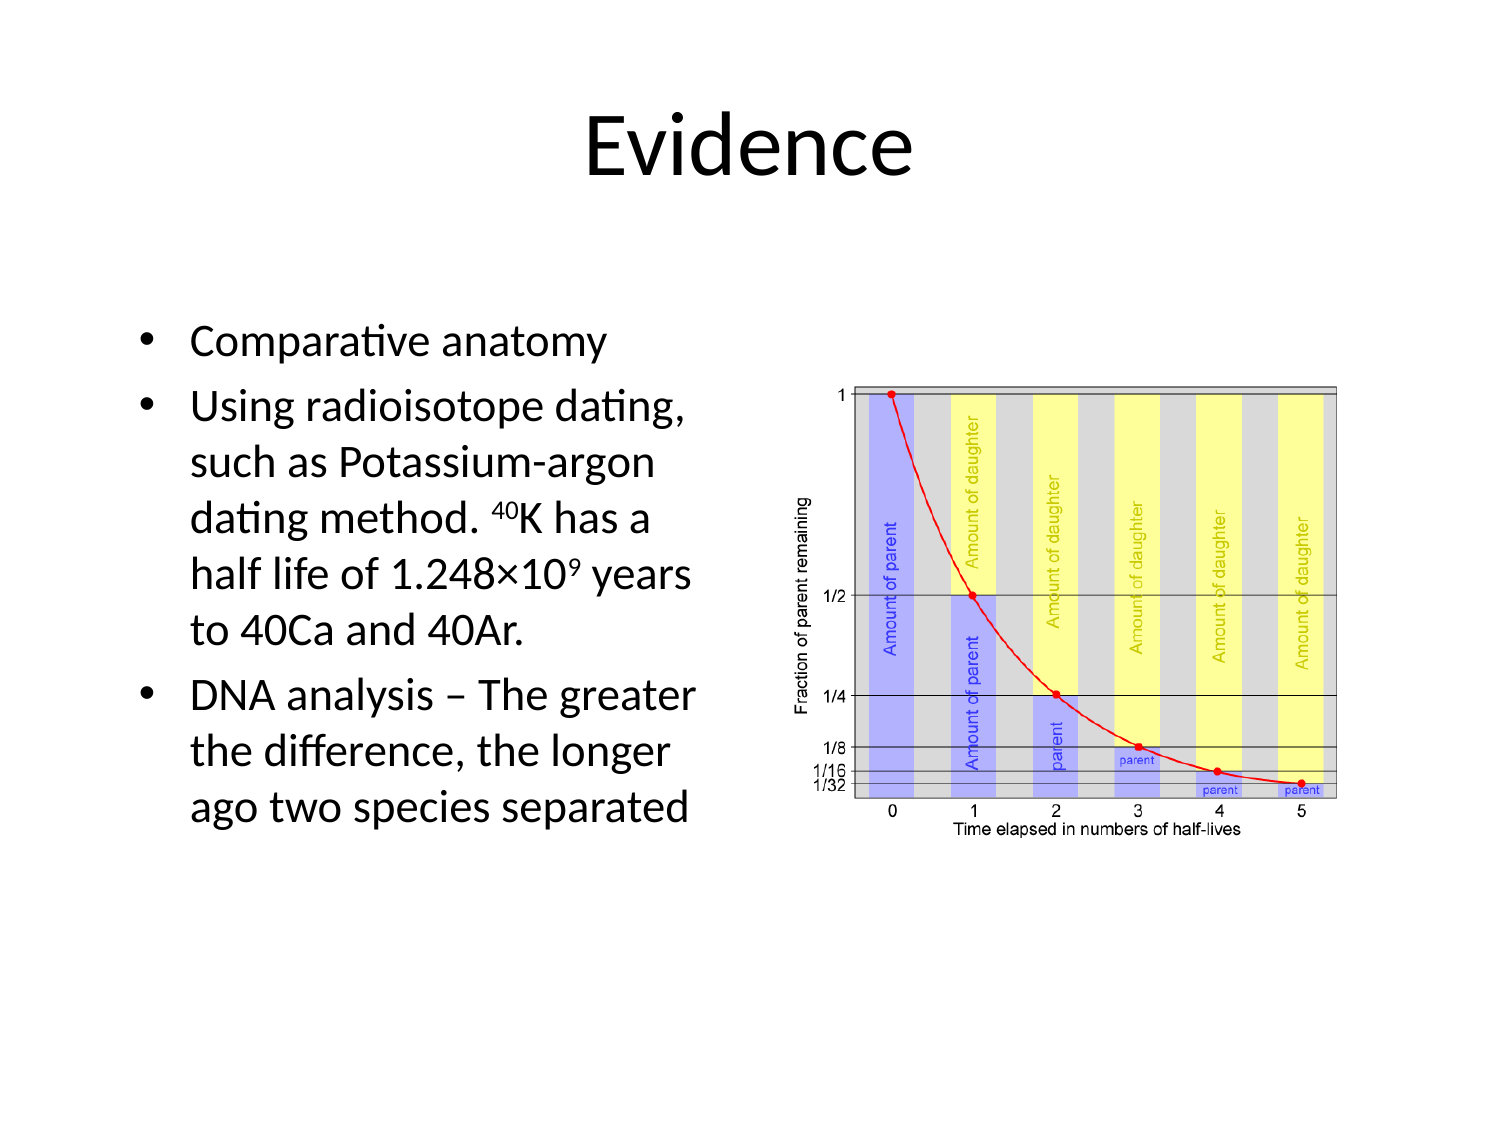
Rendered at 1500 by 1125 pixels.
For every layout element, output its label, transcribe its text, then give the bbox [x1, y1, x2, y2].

picture [791, 385, 1337, 838]
title Evidence [75, 45, 1425, 233]
list Comparative anatomy Using radioisotope dating, such as Potassium-argon dating method. 40K has a half life of 1.248×109 years to 40Ca and 40Ar. DNA analysis – The greater the difference, the longer ago two species separated [123, 302, 719, 901]
